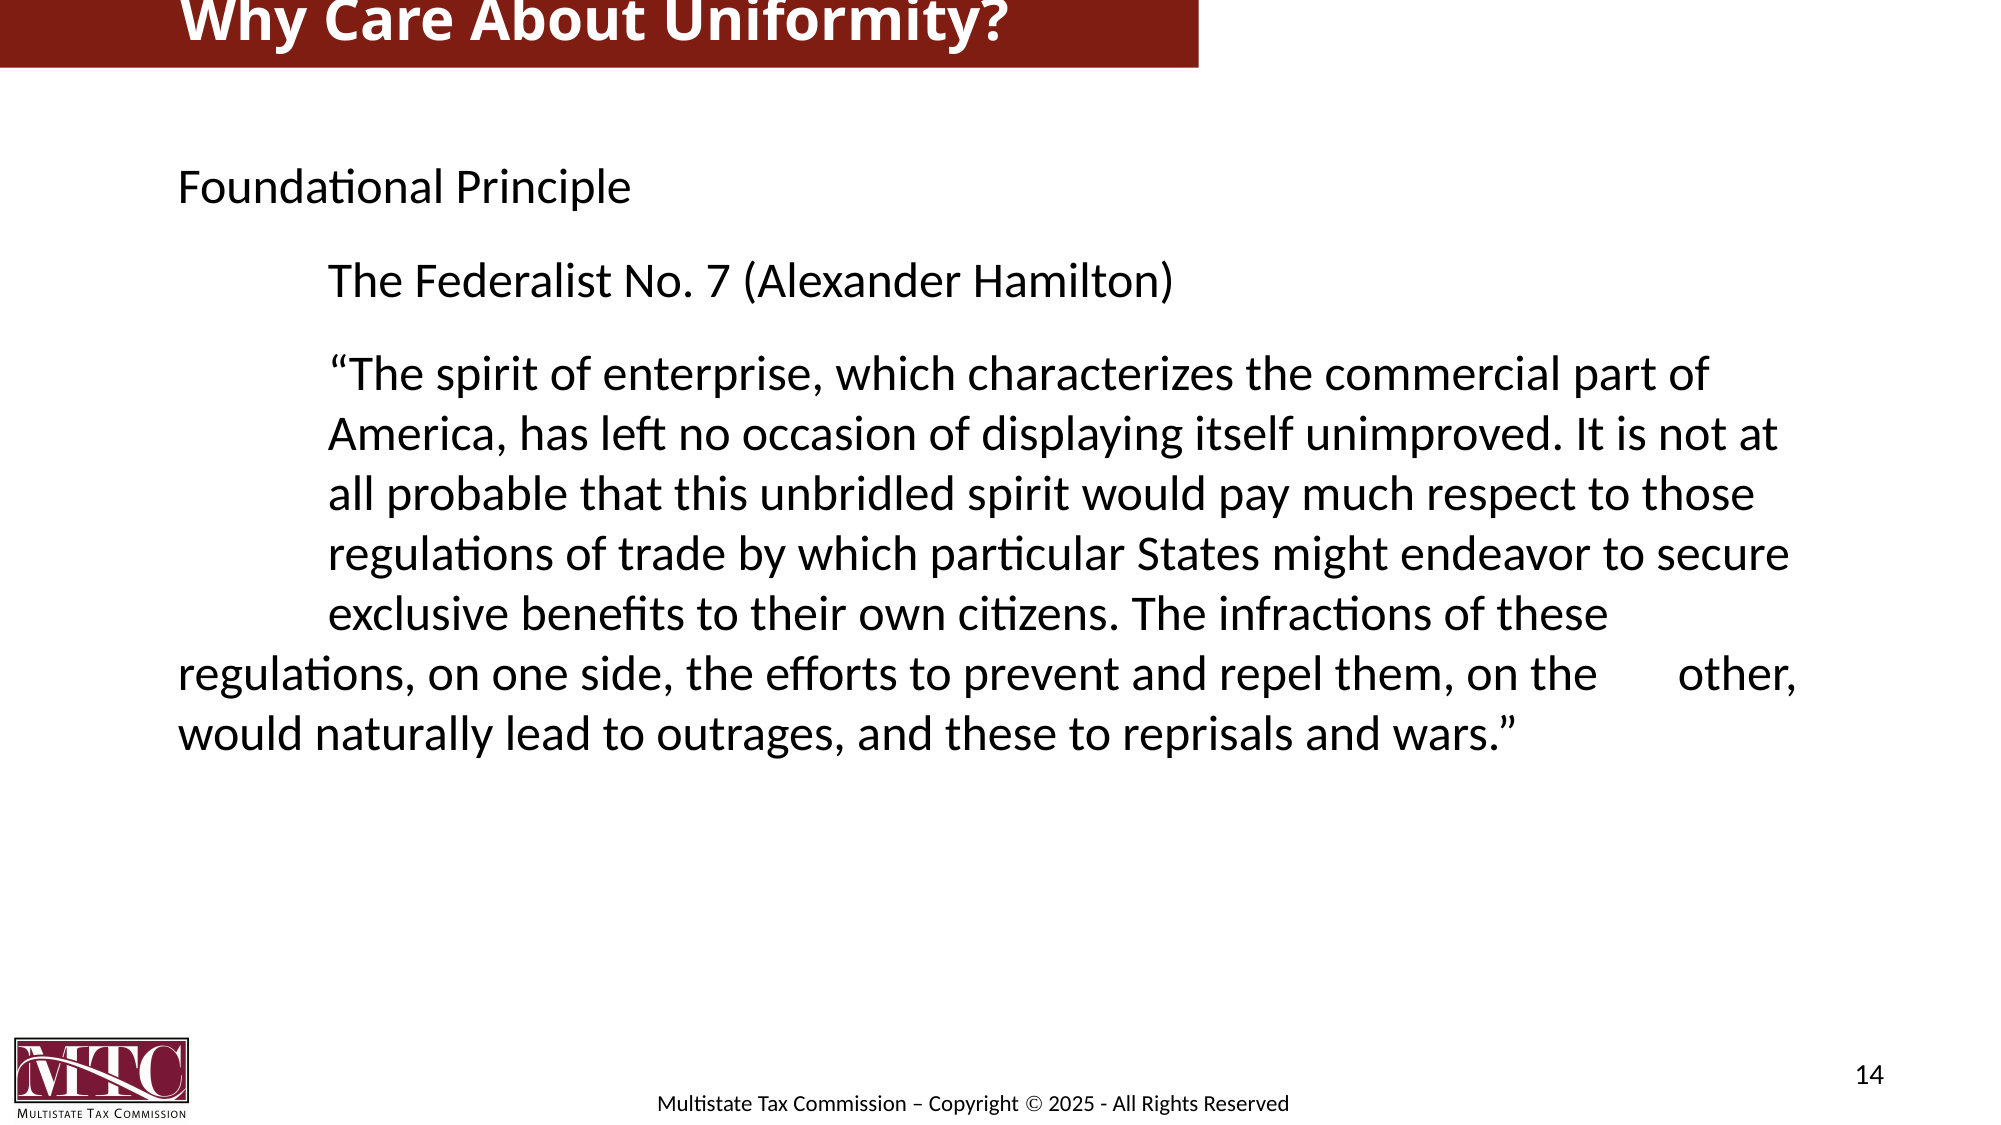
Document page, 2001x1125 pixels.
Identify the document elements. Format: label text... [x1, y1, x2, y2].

title Why Care About Uniformity? [0, 0, 1199, 68]
slide_number 14 [1412, 1042, 1900, 1103]
picture [13, 1036, 190, 1125]
list Foundational Principle The Federalist No. 7 (Alexander Hamilton) “The spirit of enterprise, which characterizes the commercial part of America, has left no occasion of displaying itself unimproved. It is not at all probable that this unbridled spirit would pay much respect to those regulations of trade by which particular States might endeavor to secure exclusive benefits to their own citizens. The infractions of these regulations, on one side, the efforts to prevent and repel them, on the other, would naturally lead to outrages, and these to reprisals and wars.” [162, 146, 1815, 1006]
